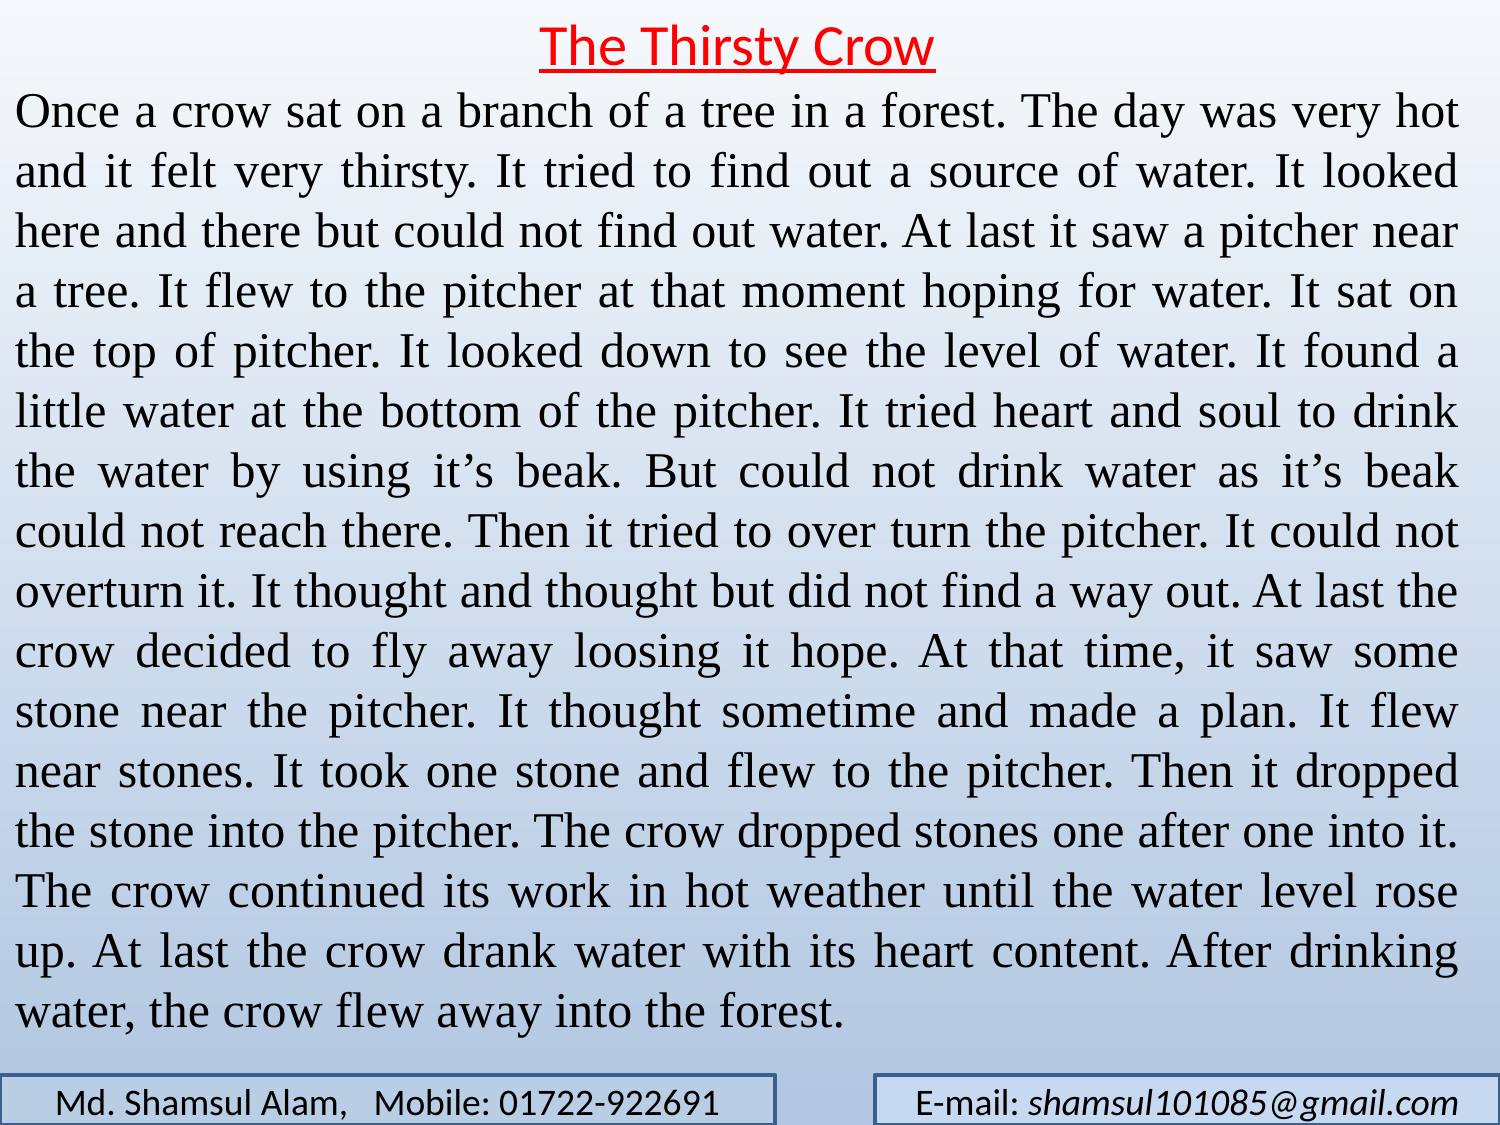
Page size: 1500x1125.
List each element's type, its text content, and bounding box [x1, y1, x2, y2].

text_box The Thirsty Crow Once a crow sat on a branch of a tree in a forest. The day was very hot and it felt very thirsty. It tried to find out a source of water. It looked here and there but could not find out water. At last it saw a pitcher near a tree. It flew to the pitcher at that moment hoping for water. It sat on the top of pitcher. It looked down to see the level of water. It found a little water at the bottom of the pitcher. It tried heart and soul to drink the water by using it’s beak. But could not drink water as it’s beak could not reach there. Then it tried to over turn the pitcher. It could not overturn it. It thought and thought but did not find a way out. At last the crow decided to fly away loosing it hope. At that time, it saw some stone near the pitcher. It thought sometime and made a plan. It flew near stones. It took one stone and flew to the pitcher. Then it dropped the stone into the pitcher. The crow dropped stones one after one into it. The crow continued its work in hot weather until the water level rose up. At last the crow drank water with its heart content. After drinking water, the crow flew away into the forest. [0, 0, 1475, 1045]
